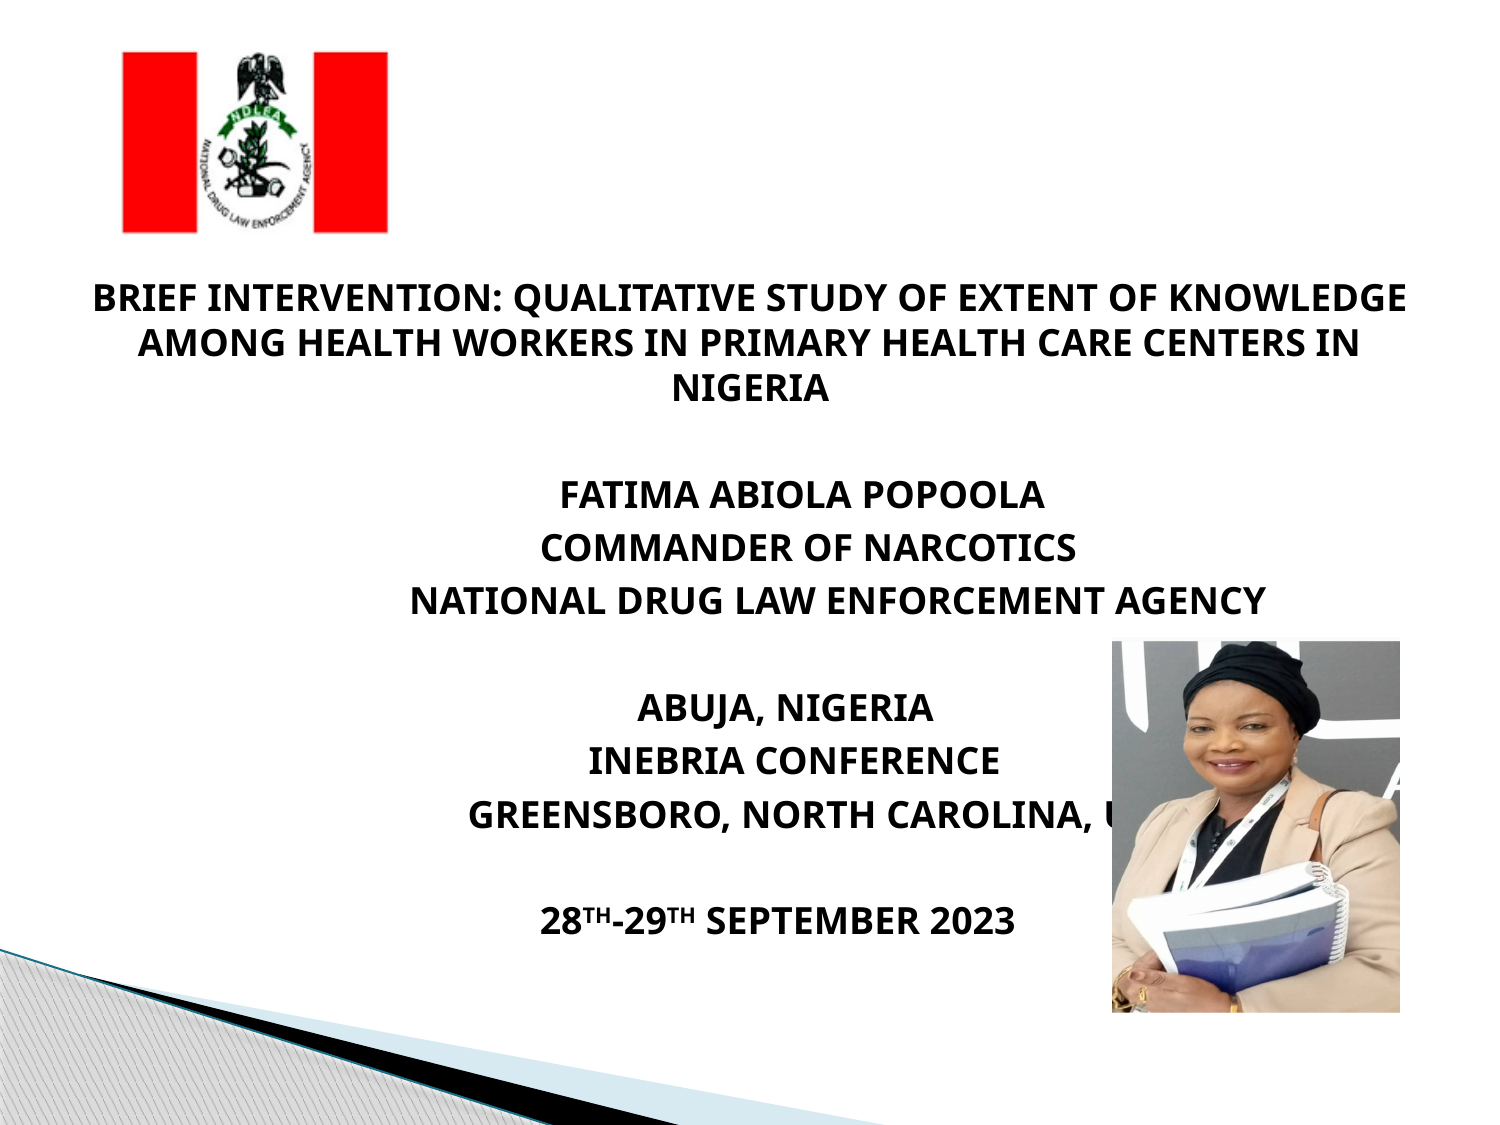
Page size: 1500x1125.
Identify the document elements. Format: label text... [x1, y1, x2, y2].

list BRIEF INTERVENTION: QUALITATIVE STUDY OF EXTENT OF KNOWLEDGE AMONG HEALTH WORKERS IN PRIMARY HEALTH CARE CENTERS IN NIGERIA FATIMA ABIOLA POPOOLA COMMANDER OF NARCOTICS NATIONAL DRUG LAW ENFORCEMENT AGENCY ABUJA, NIGERIA INEBRIA CONFERENCE GREENSBORO, NORTH CAROLINA, USA 28TH-29TH SEPTEMBER 2023 [75, 24, 1425, 1005]
picture [74, 37, 438, 251]
picture [1112, 637, 1401, 1013]
